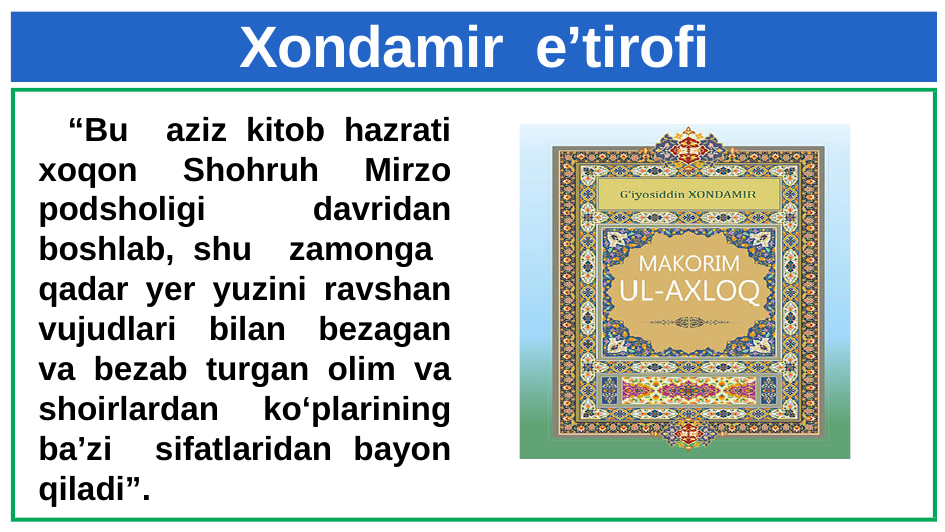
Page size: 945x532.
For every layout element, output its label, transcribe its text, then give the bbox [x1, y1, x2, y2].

text_box “Bu aziz kitob hazrati xoqon Shohruh Mirzo podsholigi davridan boshlab, shu zamonga qadar yer yuzini ravshan vujudlari bilan bezagan va bezab turgan olim va shoirlardan ko‘plarining ba’zi sifatlaridan bayon qiladi”. [23, 100, 467, 515]
title Xondamir e’tirofi [23, 17, 926, 82]
picture [519, 123, 851, 460]
